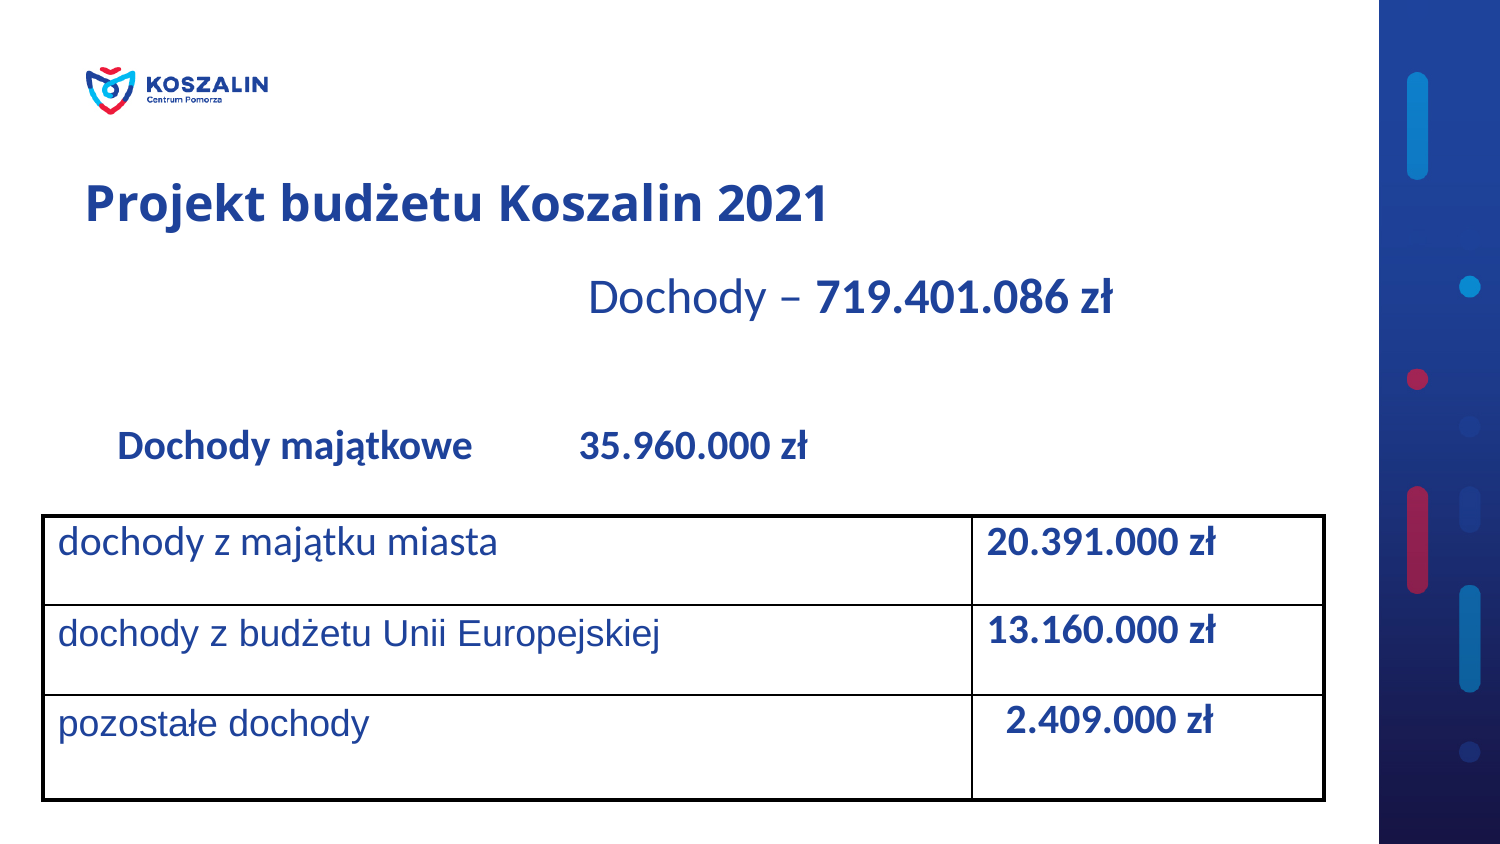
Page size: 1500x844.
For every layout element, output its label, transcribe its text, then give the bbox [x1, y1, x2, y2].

text_box Dochody – 719.401.086 zł [218, 256, 1484, 332]
table_cell dochody z budżetu Unii Europejskiej [45, 606, 971, 694]
table_header 20.391.000 zł [973, 518, 1322, 604]
table_cell pozostałe dochody [45, 696, 971, 798]
text_box Projekt budżetu Koszalin 2021 [70, 163, 1325, 239]
table_header dochody z majątku miasta [45, 518, 971, 604]
text_box Dochody majątkowe 35.960.000 zł [102, 410, 928, 475]
picture [0, 0, 1500, 844]
table_cell 2.409.000 zł [973, 696, 1322, 798]
table_cell 13.160.000 zł [973, 606, 1322, 694]
